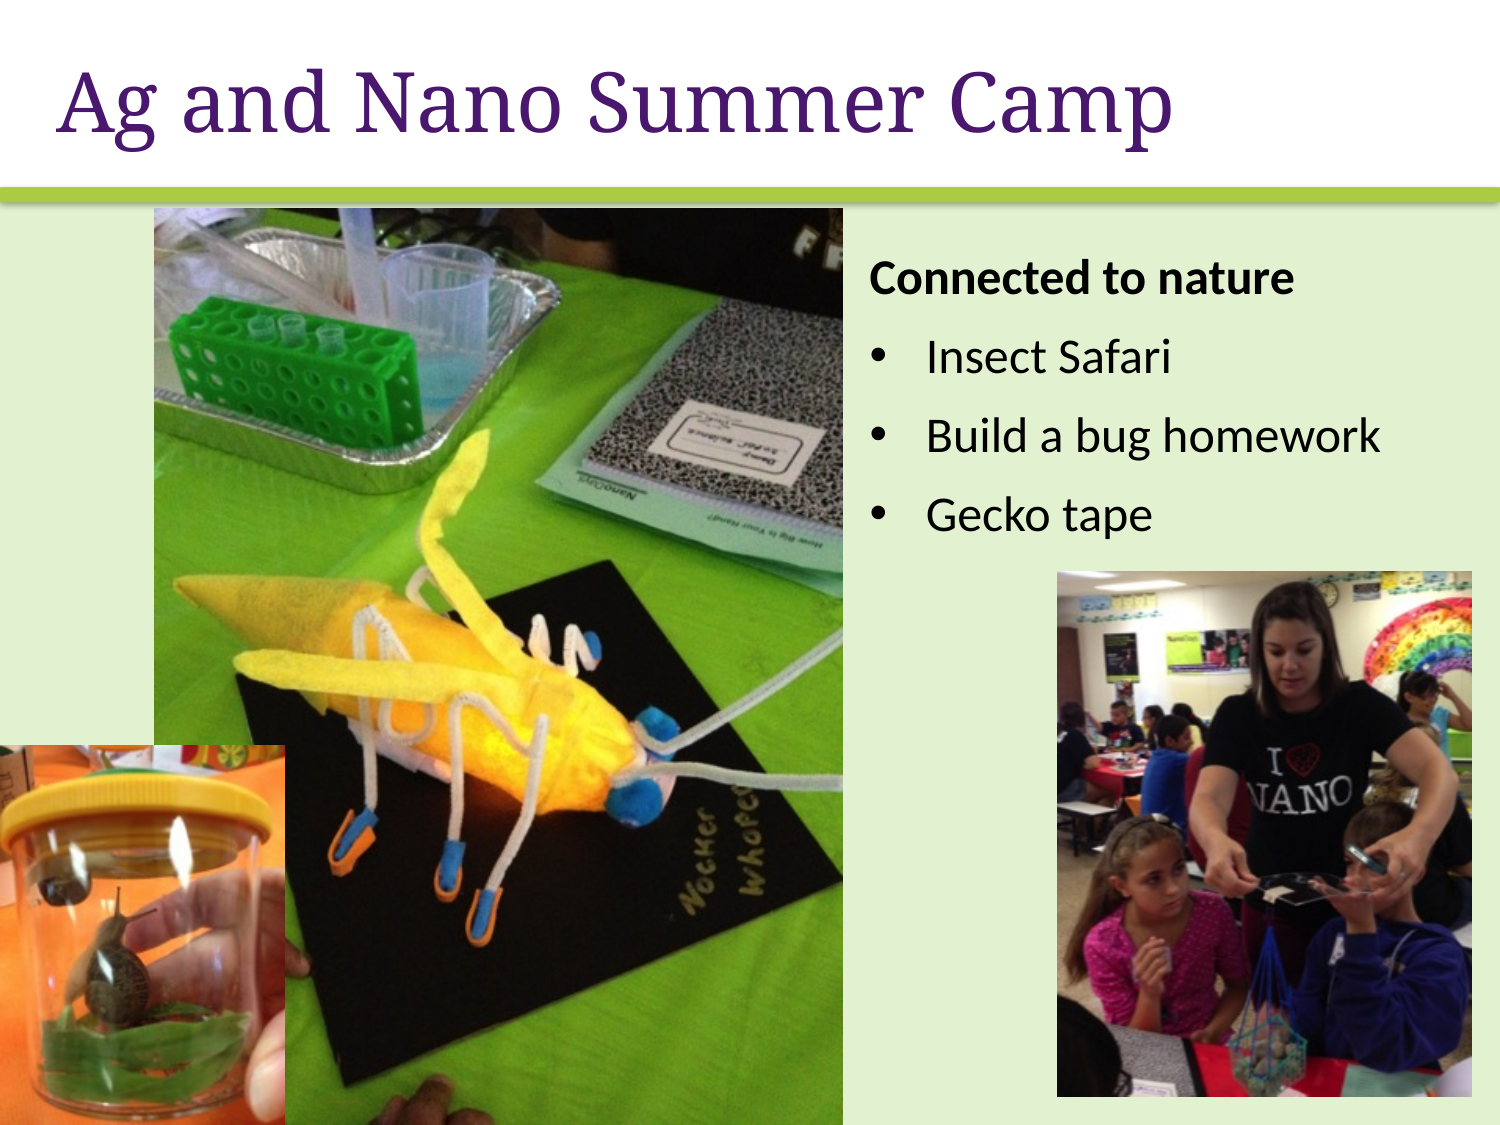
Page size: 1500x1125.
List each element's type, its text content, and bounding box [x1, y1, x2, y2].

picture [0, 208, 843, 1125]
picture [1057, 570, 1472, 1097]
text_box [0, 0, 1500, 186]
text_box Connected to nature Insect Safari Build a bug homework Gecko tape [854, 237, 1500, 708]
title Ag and Nano Summer Camp [41, 45, 1463, 167]
text_box [0, 187, 1500, 203]
